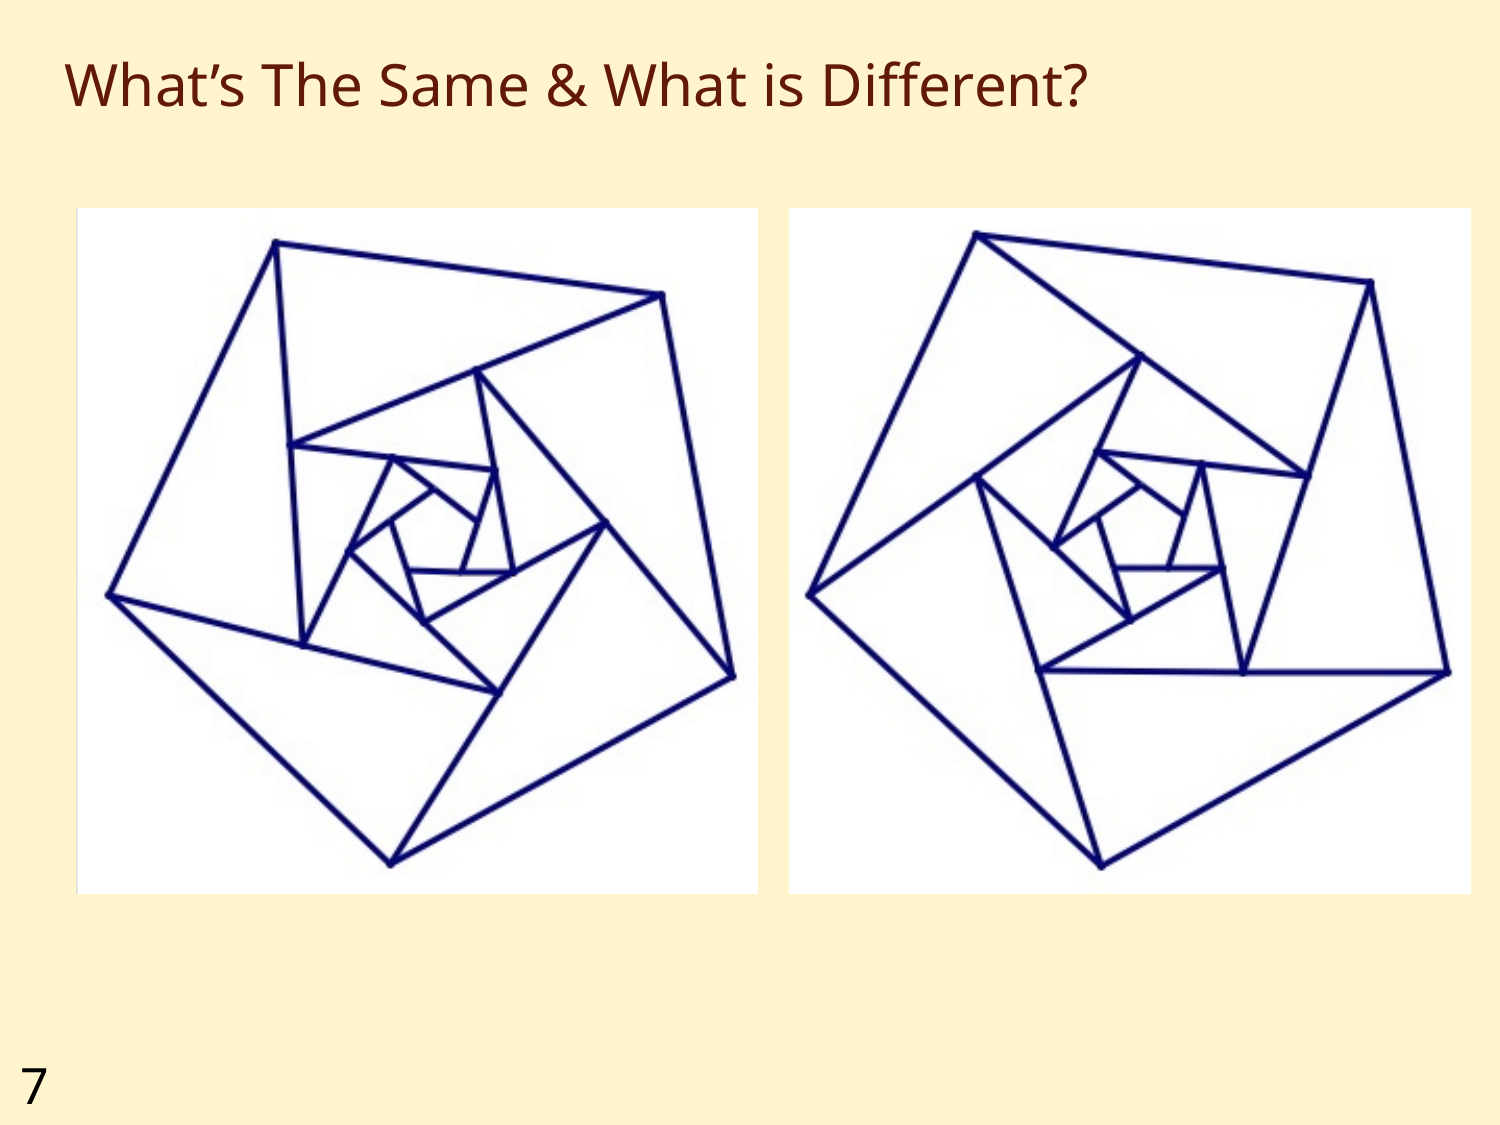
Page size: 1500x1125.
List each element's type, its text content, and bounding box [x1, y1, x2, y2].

picture [76, 207, 759, 894]
picture [789, 207, 1471, 894]
title What’s The Same & What is Different? [49, 24, 1326, 126]
